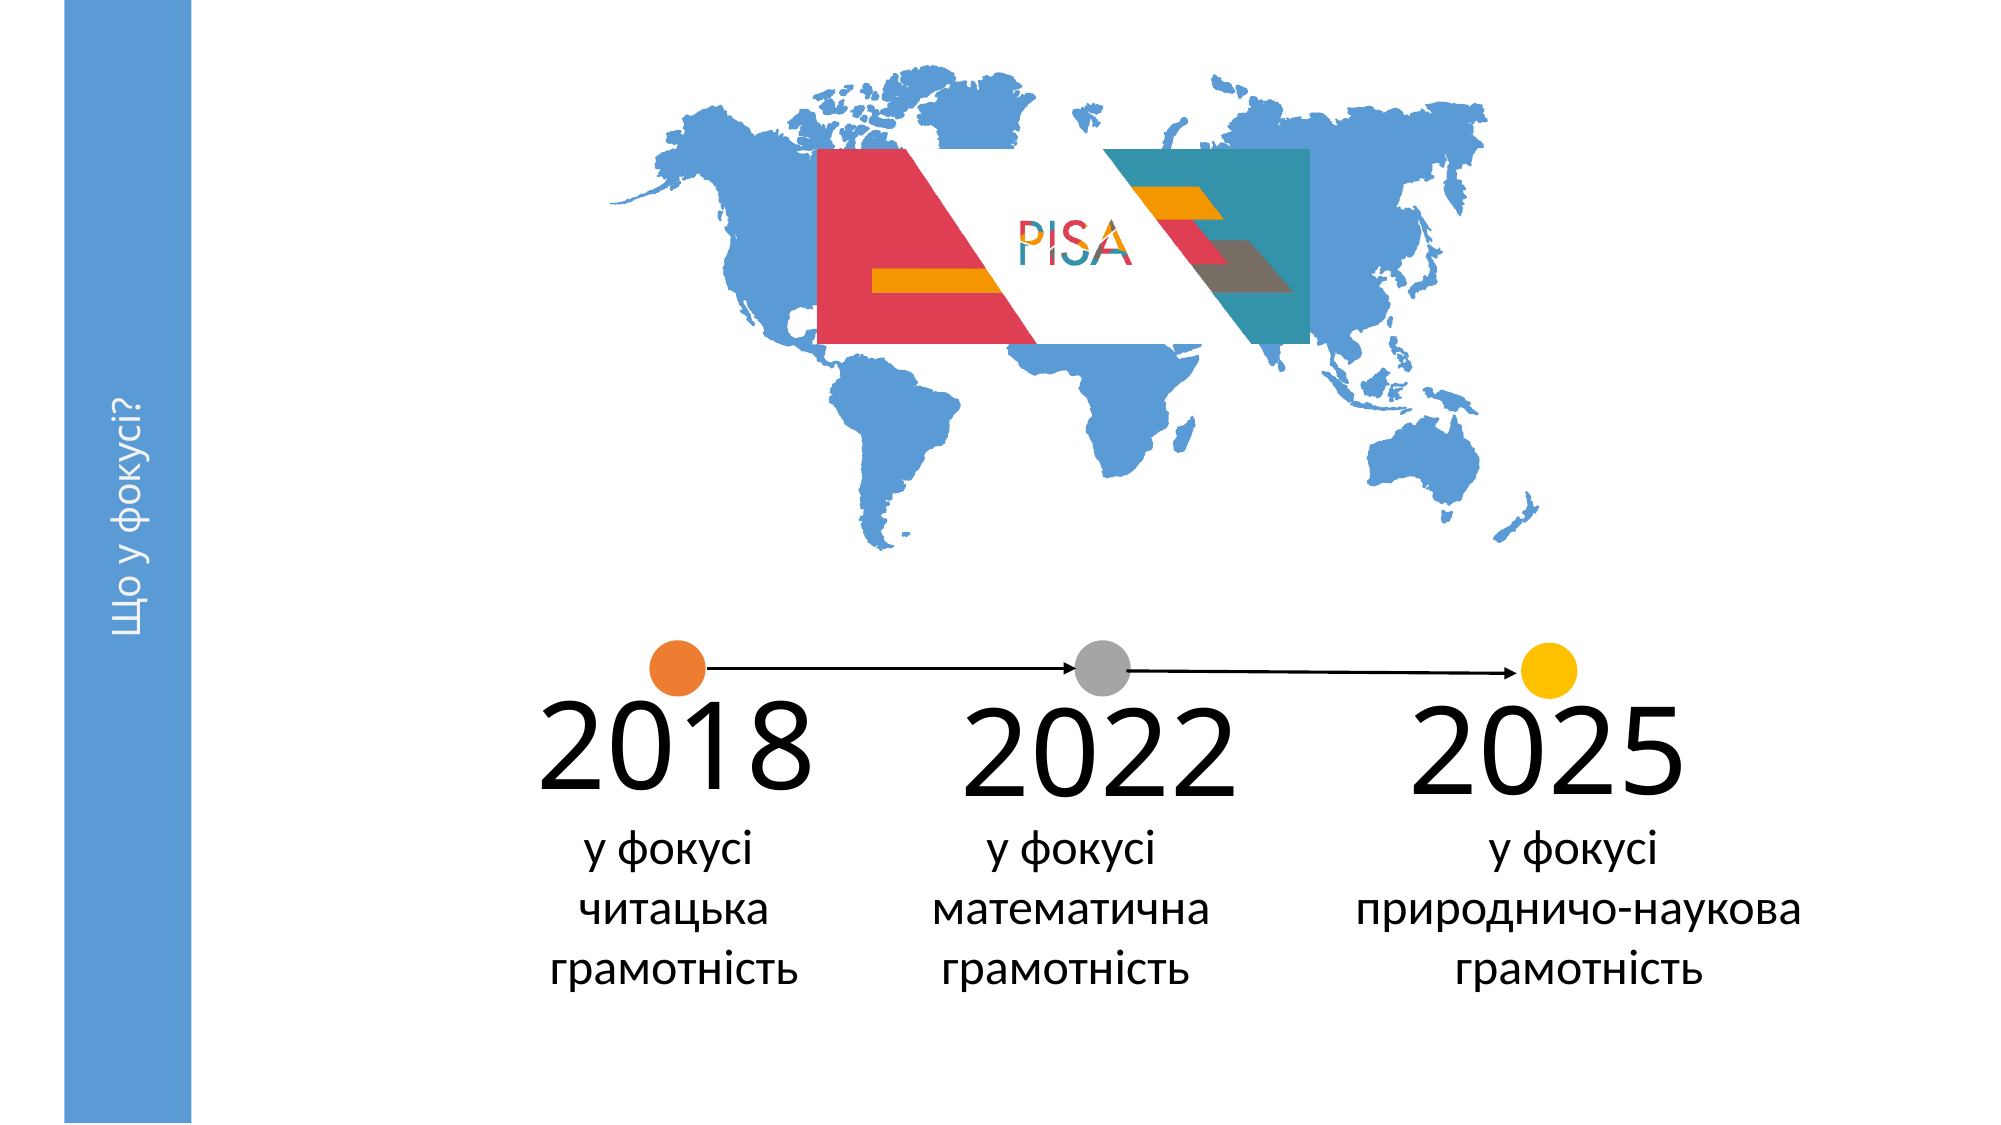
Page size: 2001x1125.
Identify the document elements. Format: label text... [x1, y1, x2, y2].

title 2025 [1387, 702, 1711, 794]
subtitle у фокусі читацька грамотність [461, 794, 877, 891]
text_box [1521, 642, 1578, 699]
text_box [649, 640, 706, 697]
title 2018 [514, 697, 839, 794]
subtitle у фокусі математична грамотність [877, 794, 1265, 891]
subtitle у фокусі природничо-наукова грамотність [1293, 794, 1865, 891]
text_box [1126, 670, 1517, 674]
text_box [1074, 640, 1131, 697]
title 2022 [938, 704, 1263, 794]
picture [817, 149, 1310, 344]
title Що у фокусі? [35, 44, 220, 993]
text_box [610, 65, 1539, 551]
